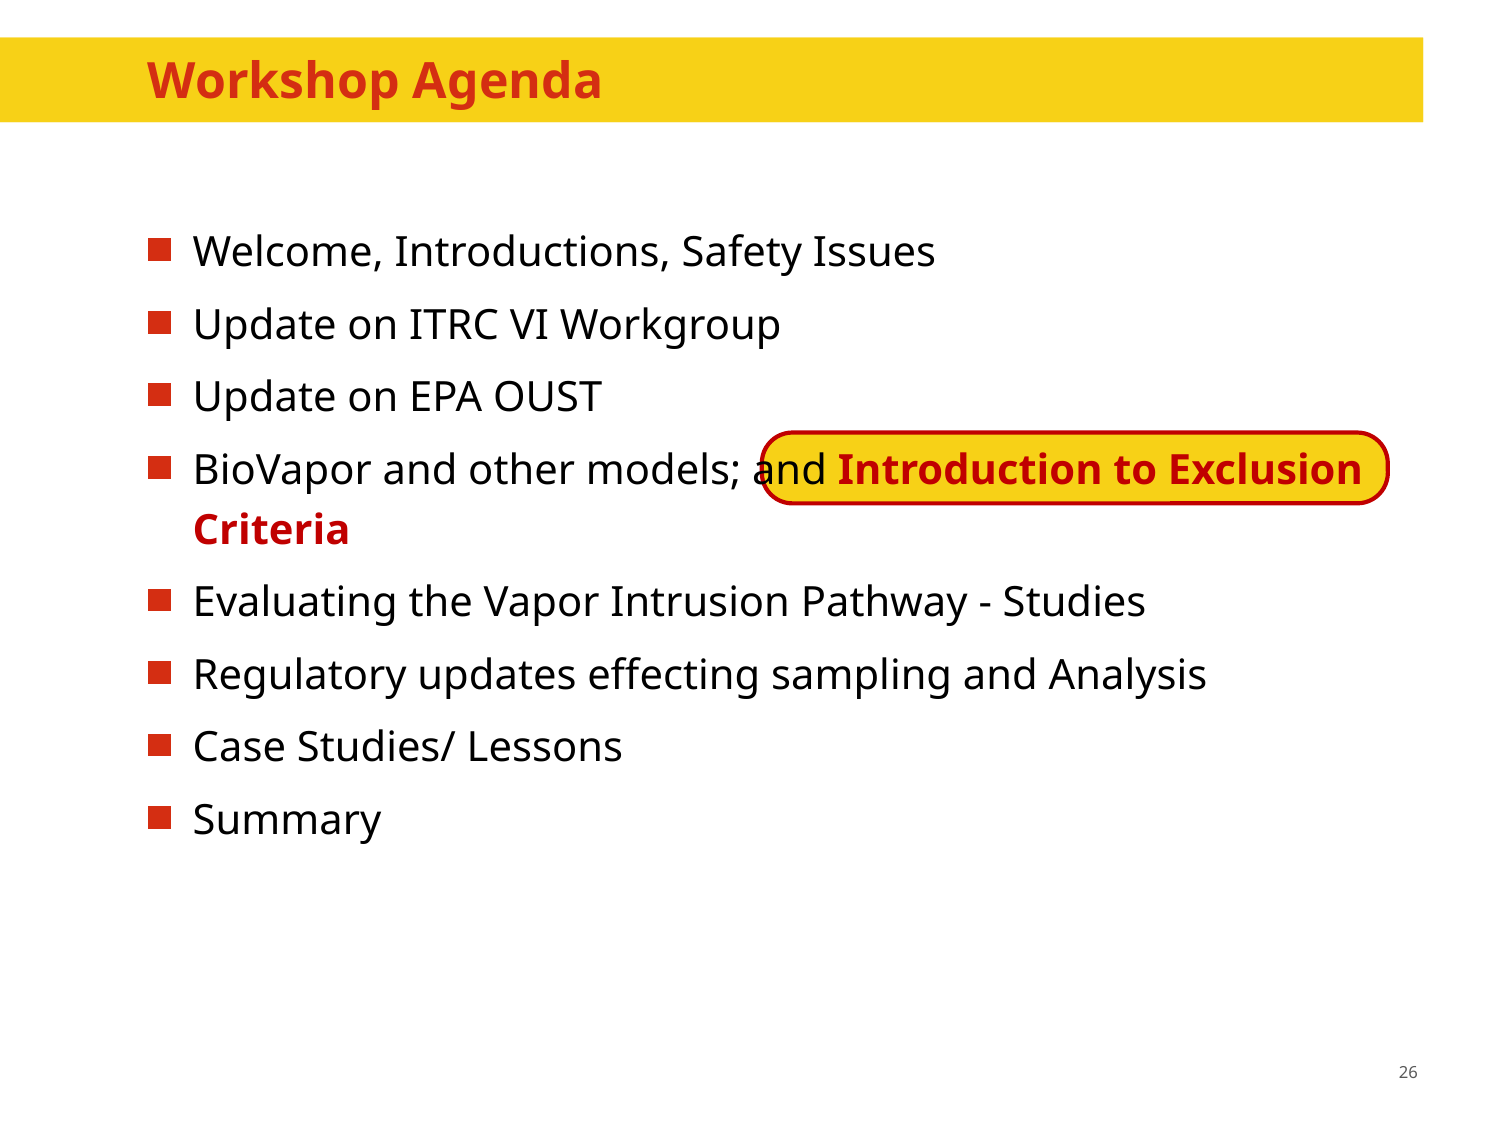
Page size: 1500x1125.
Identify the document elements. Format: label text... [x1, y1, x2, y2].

picture [148, 734, 171, 756]
picture [148, 383, 171, 406]
picture [148, 238, 171, 261]
title Workshop Agenda [147, 48, 1412, 118]
list Welcome, Introductions, Safety Issues Update on ITRC VI Workgroup Update on EPA OUST BioVapor and other models; and Introduction to Exclusion Criteria Evaluating the Vapor Intrusion Pathway - Studies Regulatory updates effecting sampling and Analysis Case Studies/ Lessons Summary [148, 214, 1424, 799]
picture [148, 661, 171, 684]
picture [148, 806, 171, 829]
picture [148, 456, 171, 479]
picture [148, 311, 171, 334]
picture [148, 589, 171, 611]
